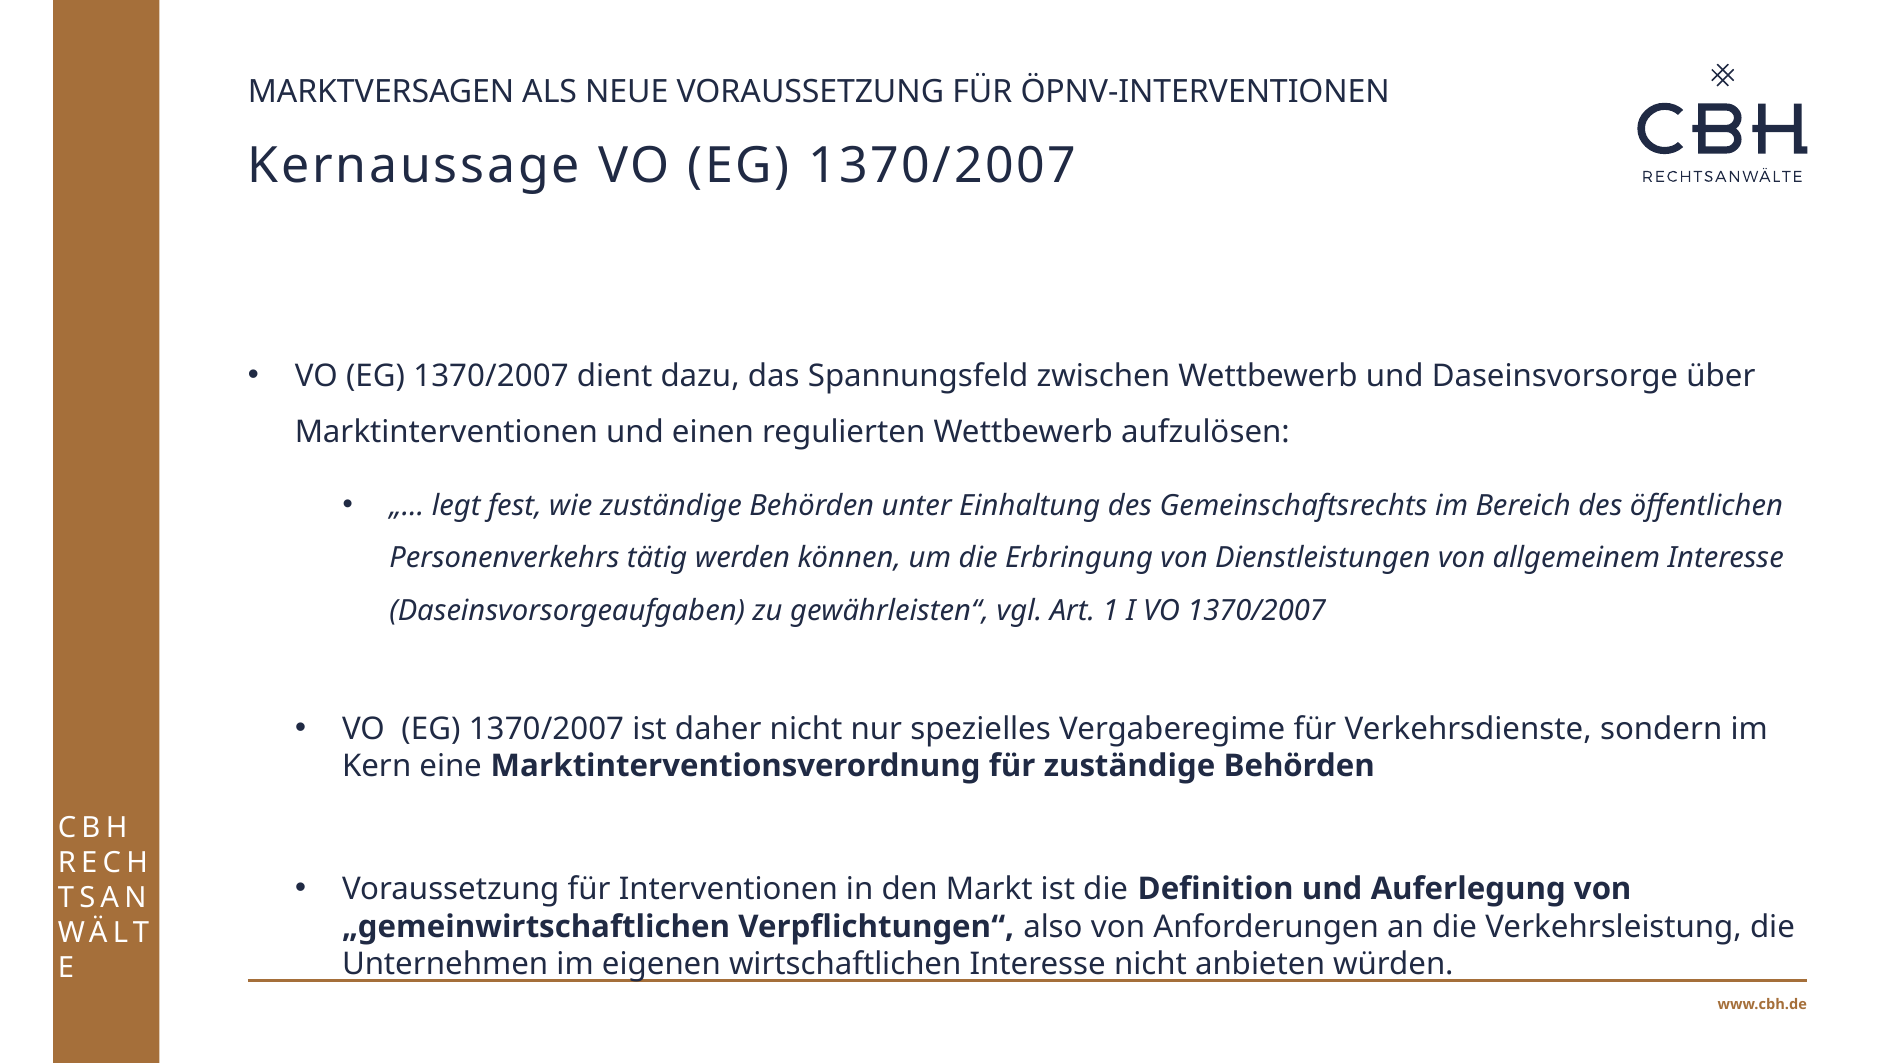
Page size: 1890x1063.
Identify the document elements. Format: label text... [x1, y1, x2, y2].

list Marktversagen als neue Voraussetzung für ÖPNV-Interventionen [247, 70, 1494, 113]
list VO (EG) 1370/2007 dient dazu, das Spannungsfeld zwischen Wettbewerb und Daseinsvorsorge über Marktinterventionen und einen regulierten Wettbewerb aufzulösen: „… legt fest, wie zuständige Behörden unter Einhaltung des Gemeinschaftsrechts im Bereich des öffentlichen Personenverkehrs tätig werden können, um die Erbringung von Dienstleistungen von allgemeinem Interesse (Daseinsvorsorgeaufgaben) zu gewährleisten“, vgl. Art. 1 I VO 1370/2007 VO (EG) 1370/2007 ist daher nicht nur spezielles Vergaberegime für Verkehrsdienste, sondern im Kern eine Marktinterventionsverordnung für zuständige Behörden Voraussetzung für Interventionen in den Markt ist die Definition und Auferlegung von „gemeinwirtschaftlichen Verpflichtungen“, also von Anforderungen an die Verkehrsleistung, die Unternehmen im eigenen wirtschaftlichen Interesse nicht anbieten würden. [247, 336, 1808, 957]
footer CBH Rechtsanwälte [53, 0, 160, 1063]
title Kernaussage VO (EG) 1370/2007 [247, 132, 1494, 204]
